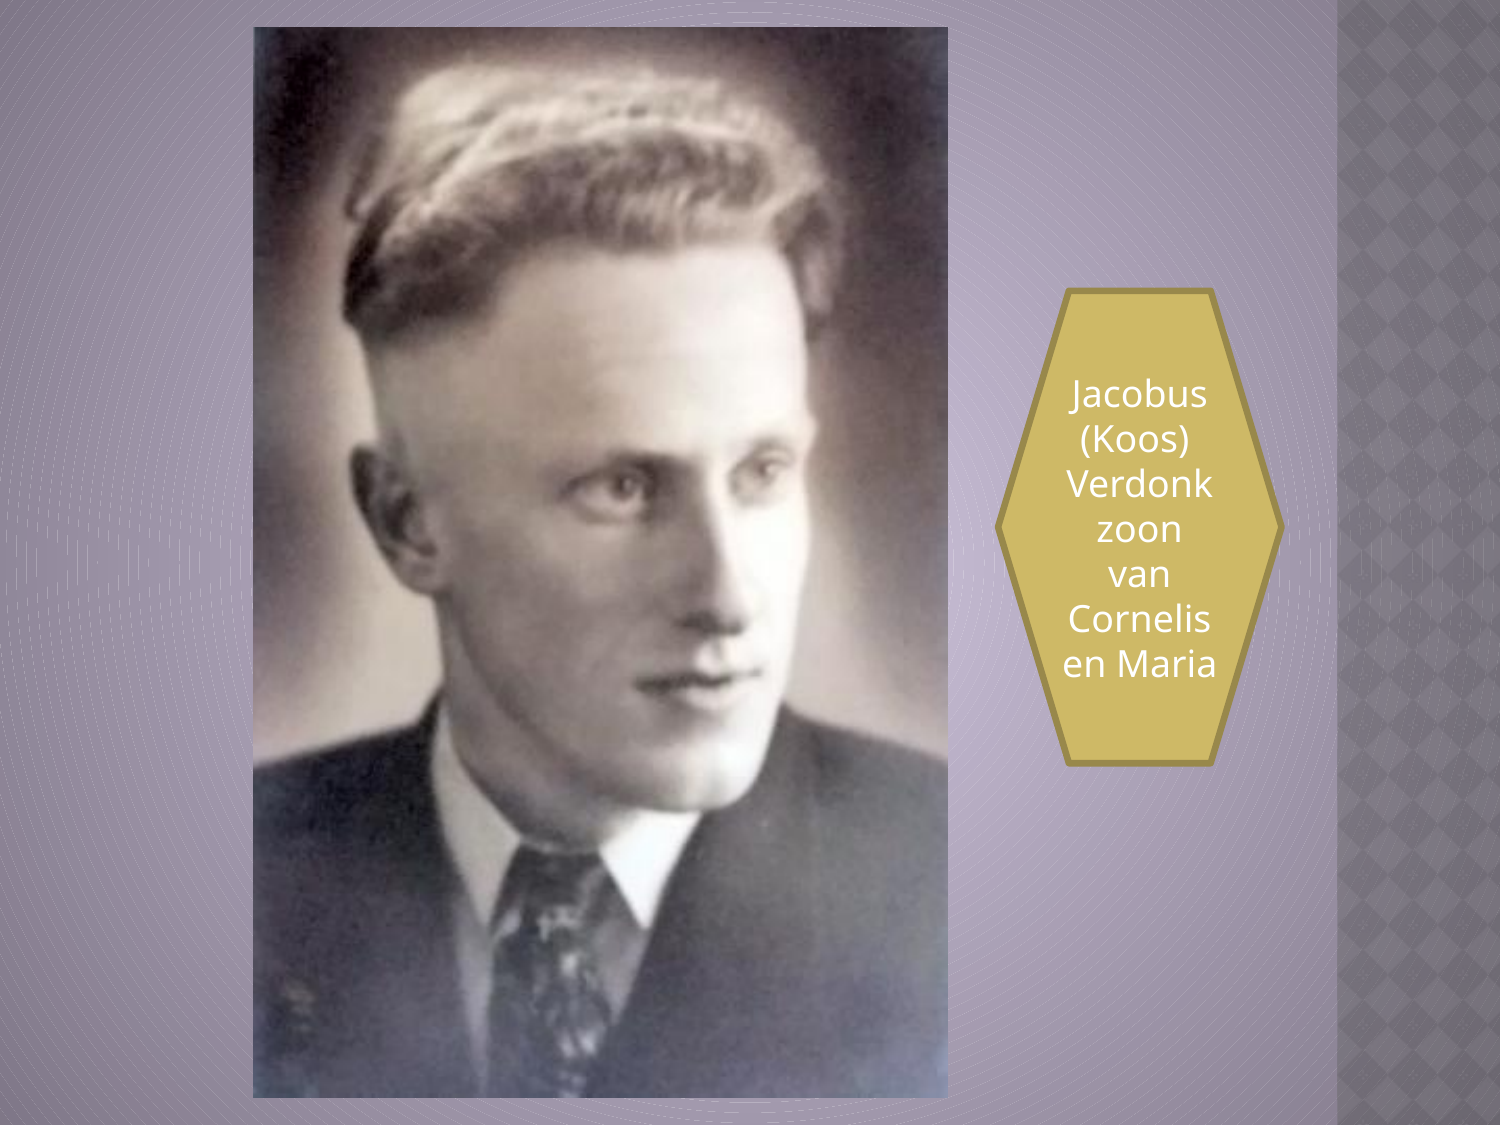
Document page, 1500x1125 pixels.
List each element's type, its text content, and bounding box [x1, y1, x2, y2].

text_box Jacobus (Koos) Verdonk zoon van Cornelis en Maria [994, 287, 1285, 767]
picture [253, 26, 948, 1099]
